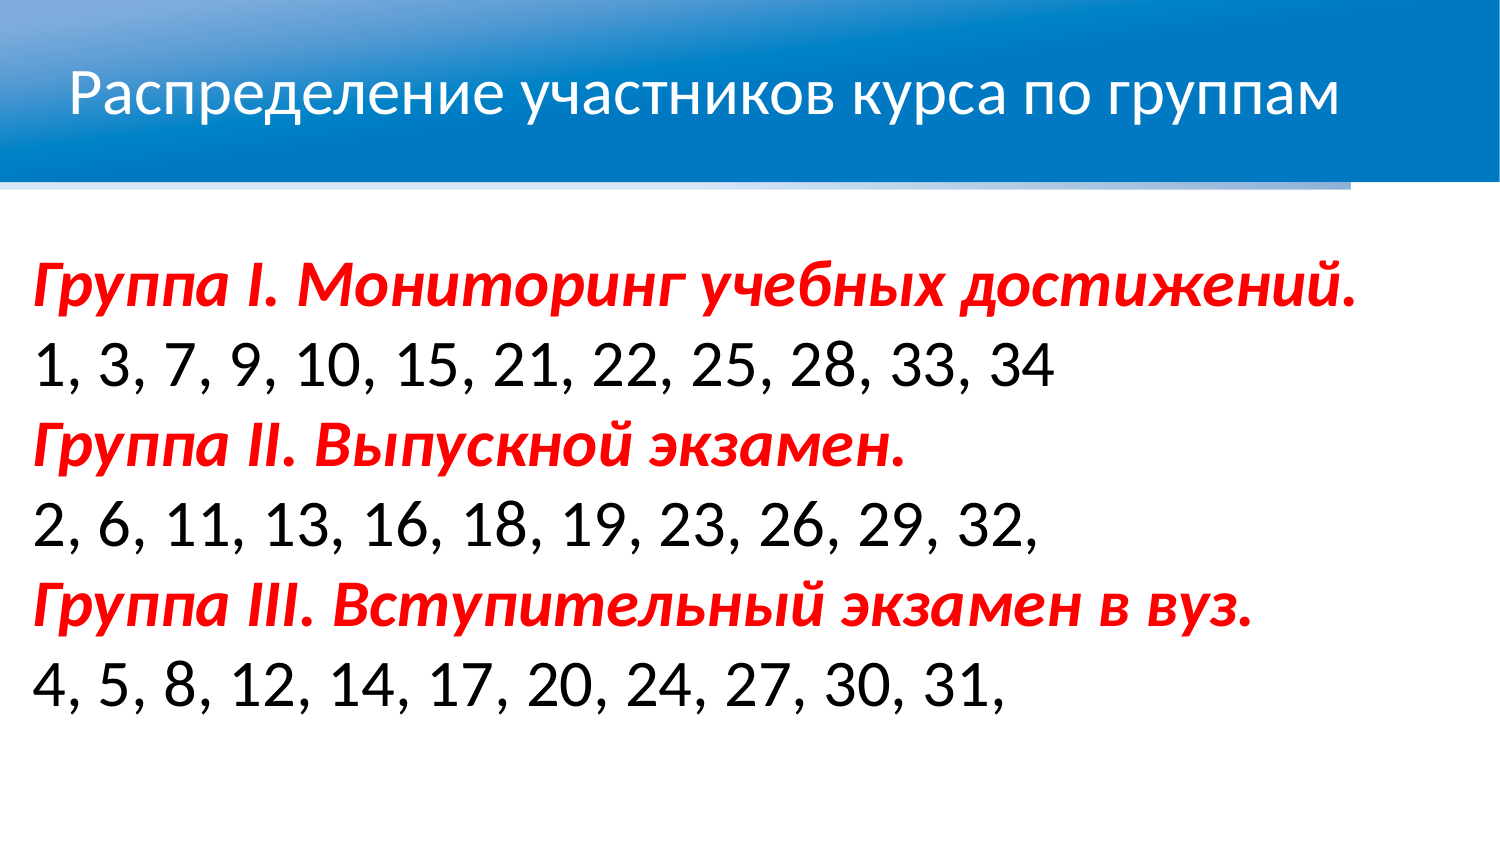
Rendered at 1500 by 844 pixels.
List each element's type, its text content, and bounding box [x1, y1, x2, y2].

picture [0, 0, 1500, 191]
text_box Группа I. Мониторинг учебных достижений. 1, 3, 7, 9, 10, 15, 21, 22, 25, 28, 33, 34 Группа II. Выпускной экзамен. 2, 6, 11, 13, 16, 18, 19, 23, 26, 29, 32, Группа III. Вступительный экзамен в вуз. 4, 5, 8, 12, 14, 17, 20, 24, 27, 30, 31, [17, 232, 1477, 728]
